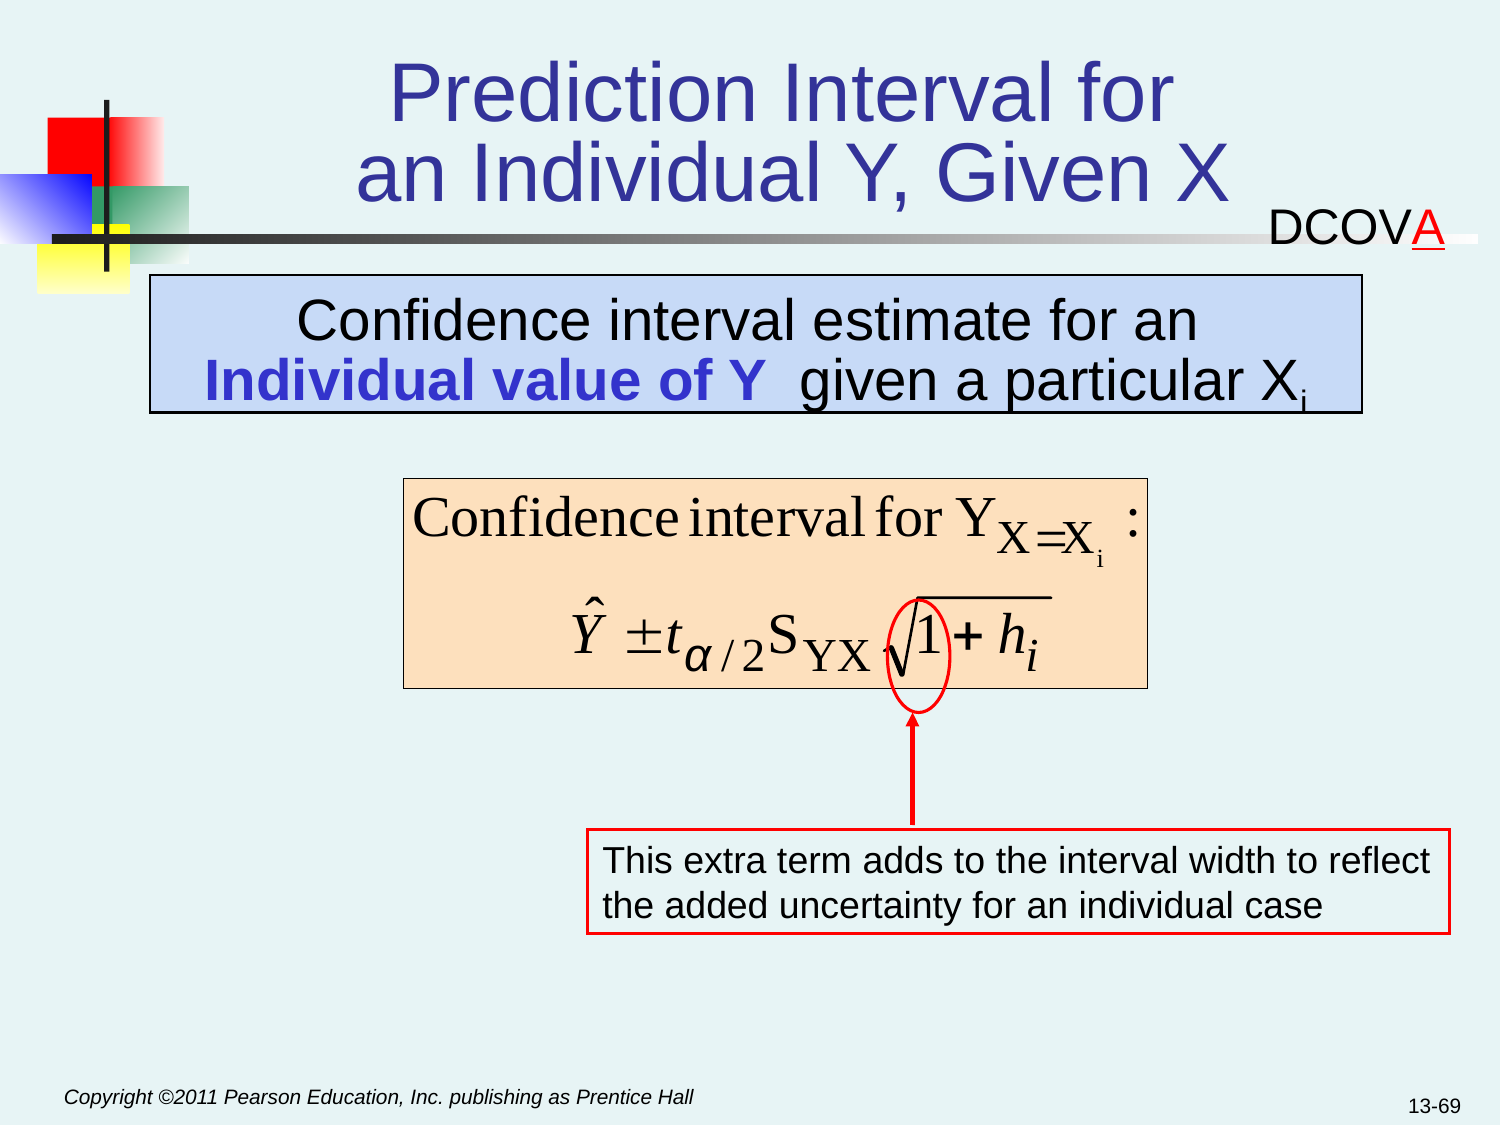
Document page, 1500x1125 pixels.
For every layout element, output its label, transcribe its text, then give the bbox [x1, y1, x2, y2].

text_box [906, 712, 919, 826]
text_box This extra term adds to the interval width to reflect the added uncertainty for an individual case [587, 829, 1450, 934]
slide_number 13-69 [1124, 1071, 1476, 1125]
text_box DCOVA [1237, 187, 1475, 263]
text_box [88, 262, 1389, 500]
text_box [403, 477, 1149, 689]
text_box Confidence interval estimate for an Individual value of Y given a particular Xi [149, 275, 1363, 413]
text_box [896, 696, 941, 713]
title Prediction Interval for an Individual Y, Given X [162, 62, 1426, 226]
